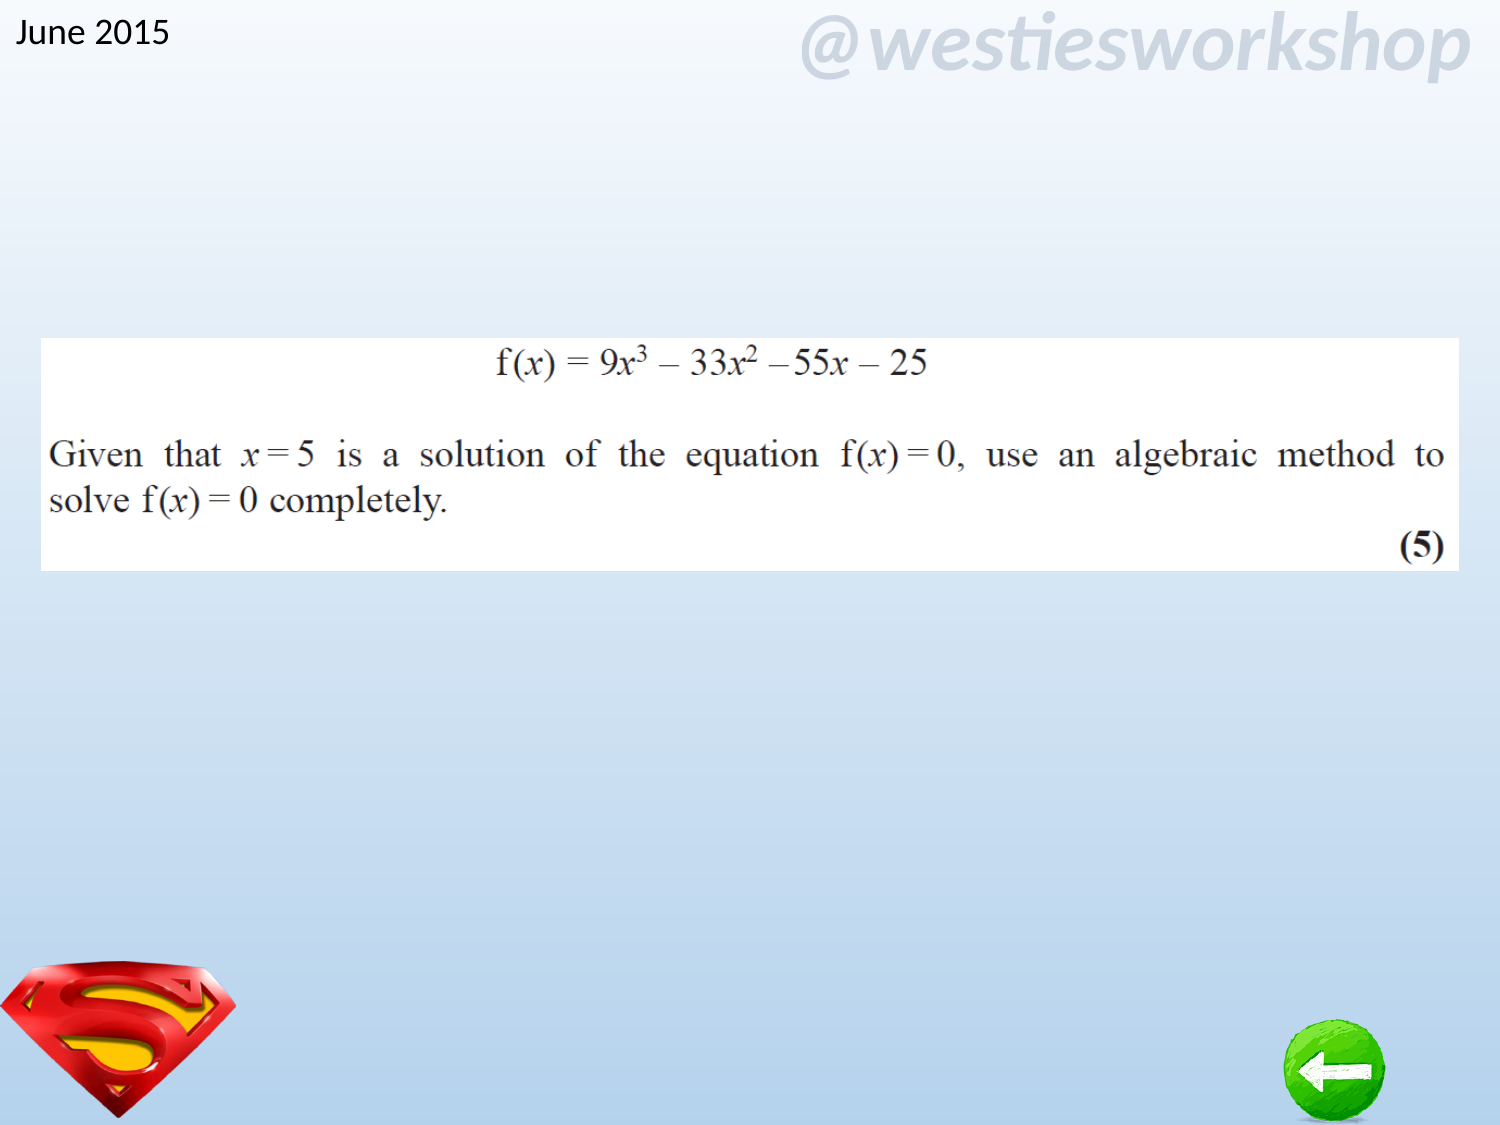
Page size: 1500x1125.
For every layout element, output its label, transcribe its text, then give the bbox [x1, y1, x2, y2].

text_box June 2015 [1, 0, 186, 60]
picture [0, 961, 236, 1118]
picture [1281, 1019, 1387, 1125]
picture [41, 337, 1459, 571]
